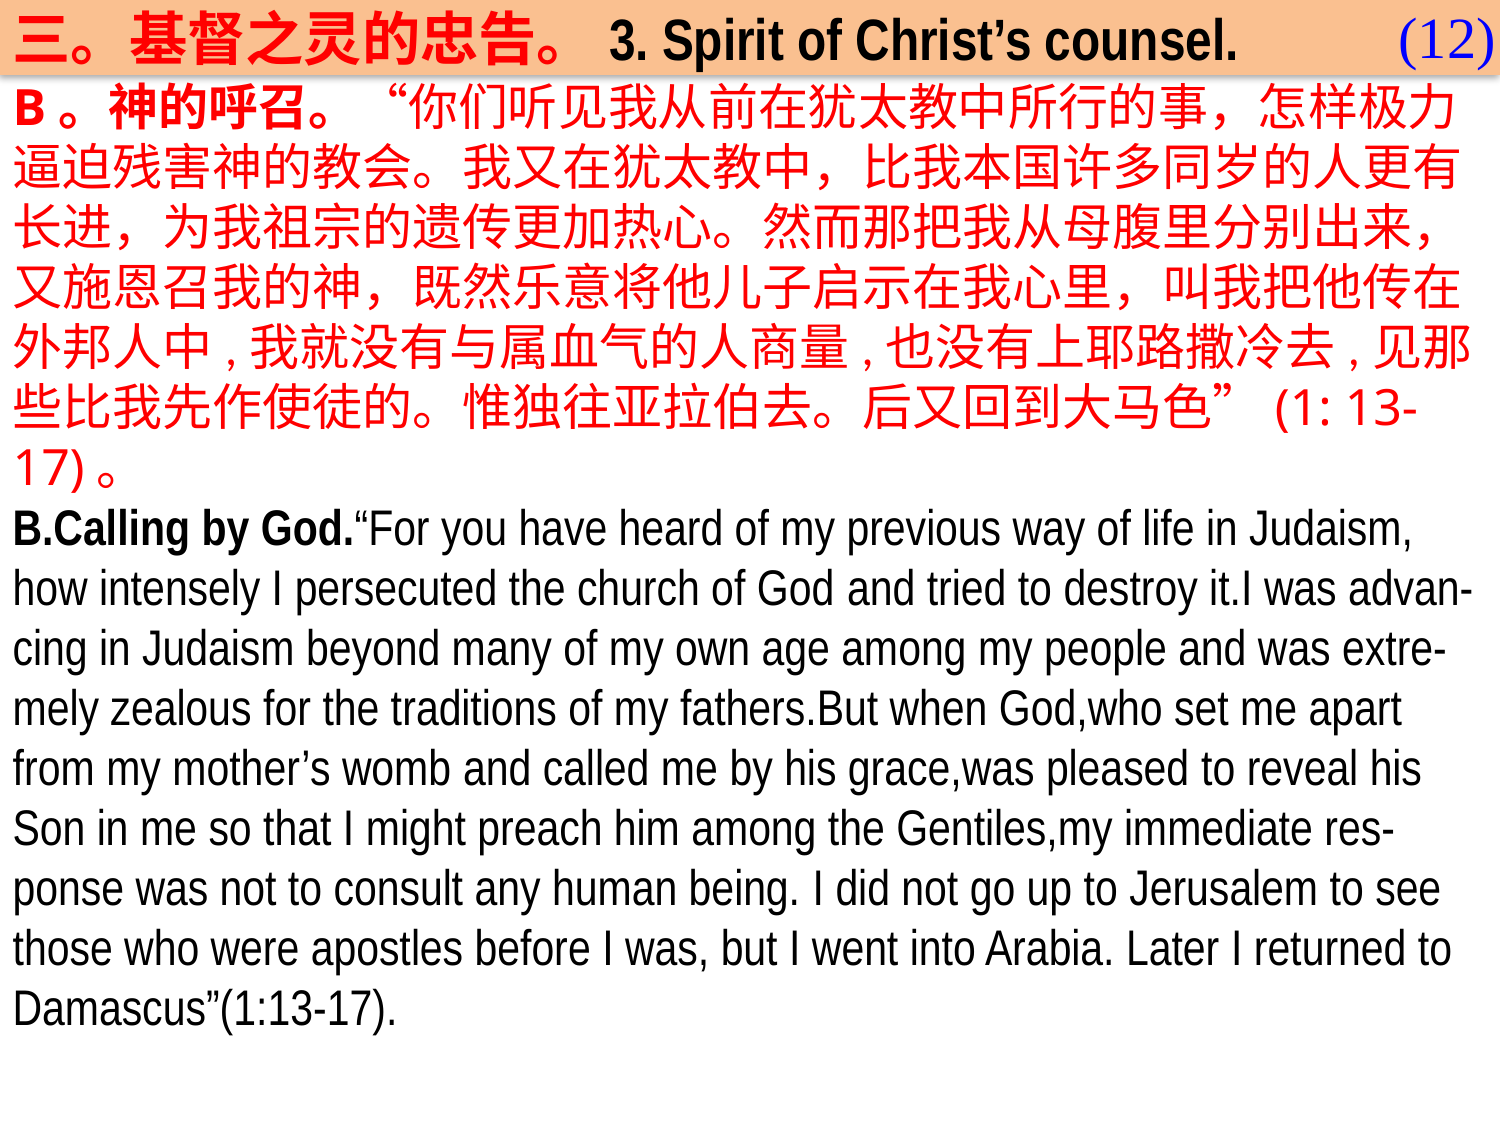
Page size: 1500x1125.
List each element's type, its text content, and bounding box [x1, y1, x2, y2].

text_box B。神的呼召。“你们听见我从前在犹太教中所行的事，怎样极力逼迫残害神的教会。我又在犹太教中，比我本国许多同岁的人更有长进，为我祖宗的遗传更加热心。然而那把我从母腹里分别出来，又施恩召我的神，既然乐意将他儿子启示在我心里，叫我把他传在外邦人中,我就没有与属血气的人商量,也没有上耶路撒冷去,见那些比我先作使徒的。惟独往亚拉伯去。后又回到大马色”(1: 13-17)。 B.Calling by God.“For you have heard of my previous way of life in Judaism, how intensely I persecuted the church of God and tried to destroy it.I was advan-cing in Judaism beyond many of my own age among my people and was extre-mely zealous for the traditions of my fathers.But when God,who set me apart from my mother’s womb and called me by his grace,was pleased to reveal his Son in me so that I might preach him among the Gentiles,my immediate res-ponse was not to consult any human being. I did not go up to Jerusalem to see those who were apostles before I was, but I went into Arabia. Later I returned to Damascus”(1:13-17). [0, 82, 1500, 1044]
text_box (12) [1383, 0, 1500, 78]
text_box 三。基督之灵的忠告。3. Spirit of Christ’s counsel. [0, 0, 1500, 80]
